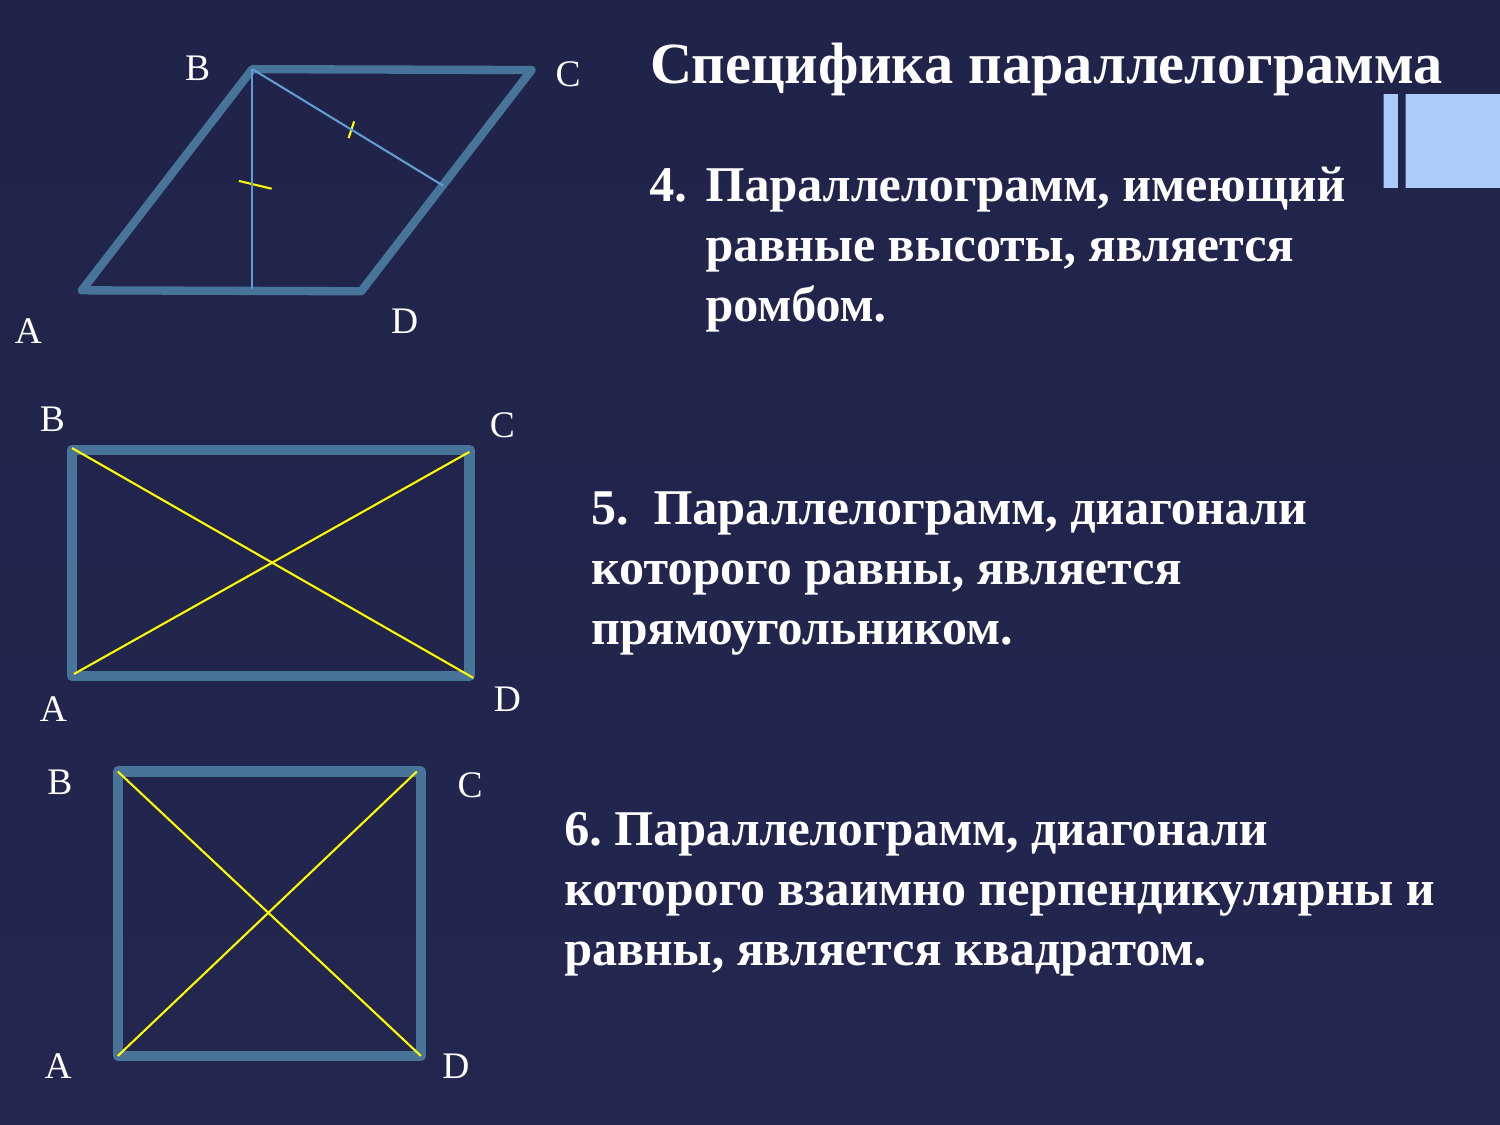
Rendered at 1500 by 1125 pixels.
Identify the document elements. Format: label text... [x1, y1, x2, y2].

text_box Параллелограмм, имеющий равные высоты, является ромбом. [634, 143, 1500, 339]
text_box 5. Параллелограмм, диагонали которого равны, является прямоугольником. [587, 467, 1461, 663]
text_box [29, 749, 518, 1107]
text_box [24, 385, 581, 739]
text_box Специфика параллелограмма [620, 17, 1473, 103]
text_box 6. Параллелограмм, диагонали которого взаимно перпендикулярны и равны, является квадратом. [549, 788, 1453, 1044]
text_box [0, 35, 613, 360]
